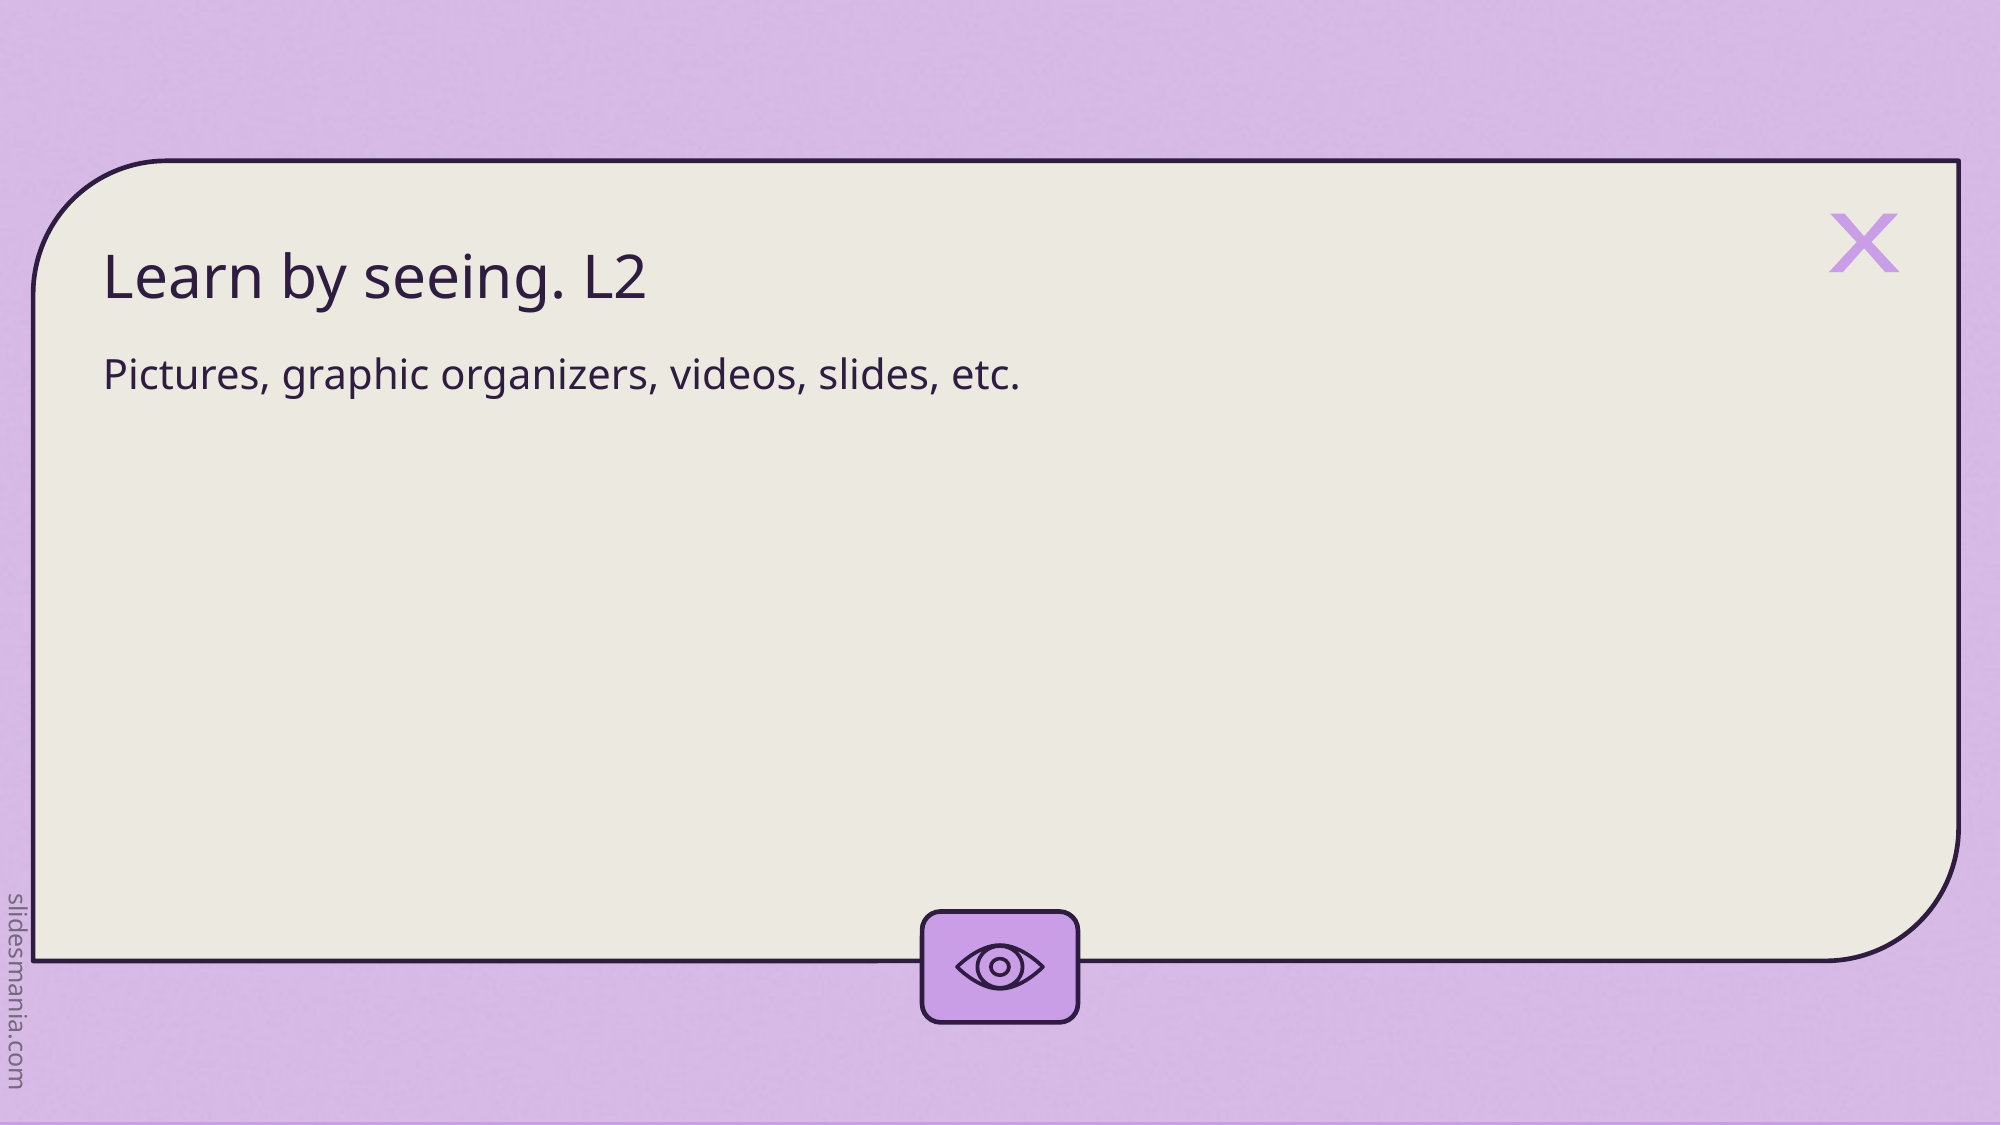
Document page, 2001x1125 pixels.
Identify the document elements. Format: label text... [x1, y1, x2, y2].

title Learn by seeing. L2 [87, 222, 1750, 325]
list Pictures, graphic organizers, videos, slides, etc. [87, 325, 1750, 882]
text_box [921, 911, 1079, 1023]
text_box [1691, 133, 1972, 349]
